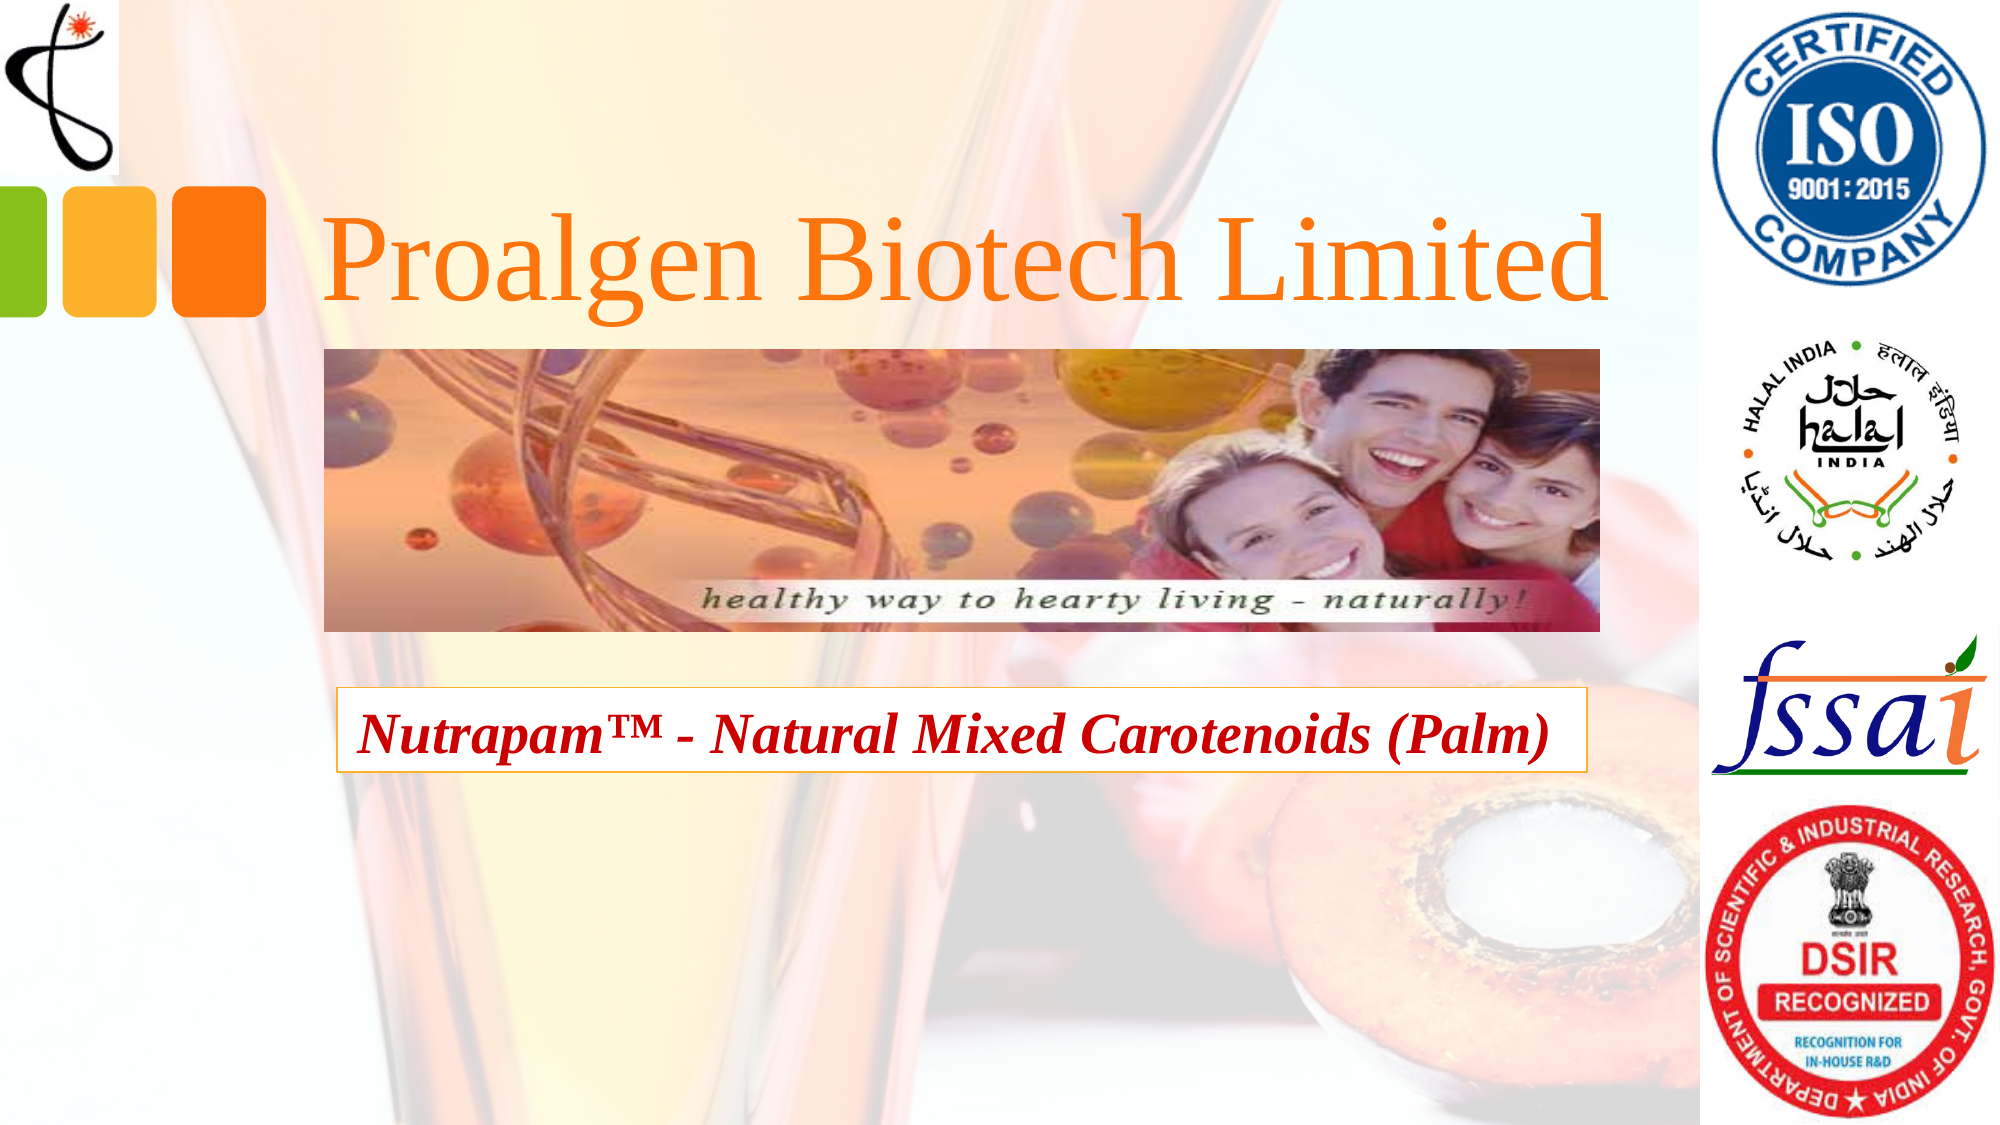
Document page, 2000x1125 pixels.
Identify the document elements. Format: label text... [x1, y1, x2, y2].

picture [1699, 0, 2000, 1125]
text_box Nutrapam™ - Natural Mixed Carotenoids (Palm) [336, 687, 1588, 773]
picture [0, 0, 119, 176]
picture [324, 349, 1600, 632]
title Proalgen Biotech Limited [299, 59, 1699, 335]
